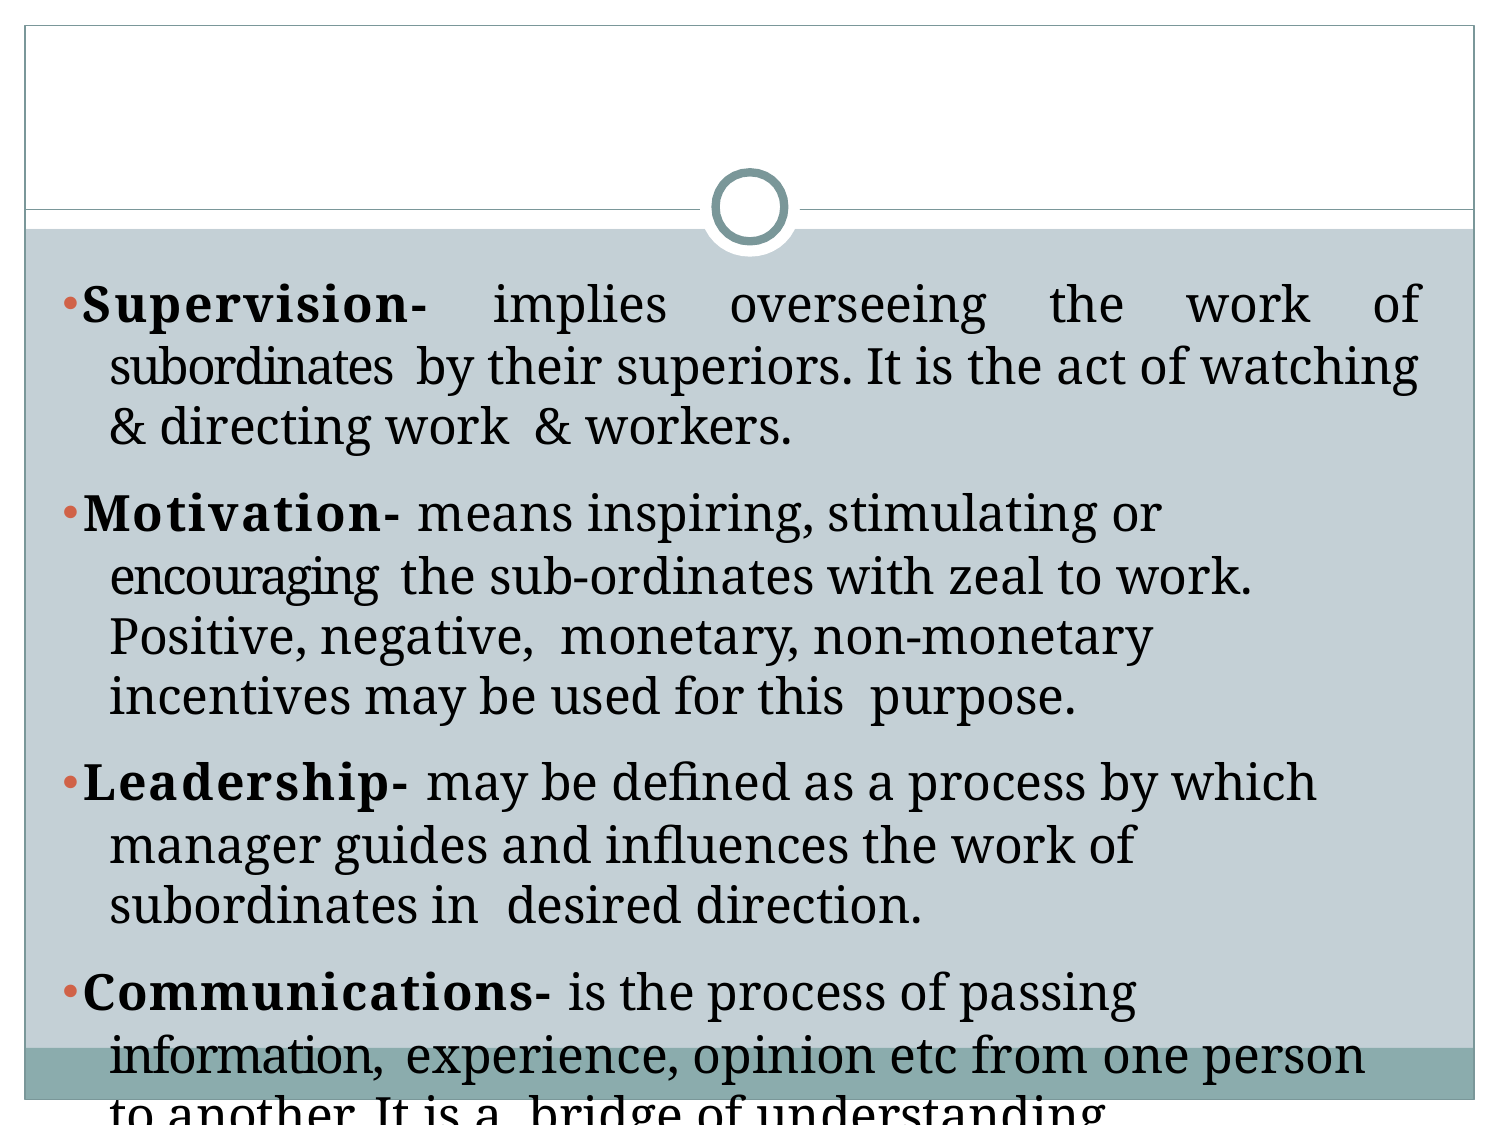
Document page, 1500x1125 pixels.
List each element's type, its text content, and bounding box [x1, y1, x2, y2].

text_box Supervision- implies overseeing the work of subordinates by their superiors. It is the act of watching & directing work & workers. Motivation- means inspiring, stimulating or encouraging the sub-ordinates with zeal to work. Positive, negative, monetary, non-monetary incentives may be used for this purpose. Leadership- may be defined as a process by which manager guides and influences the work of subordinates in desired direction. Communications- is the process of passing information, experience, opinion etc from one person to another. It is a bridge of understanding [58, 256, 1425, 1125]
